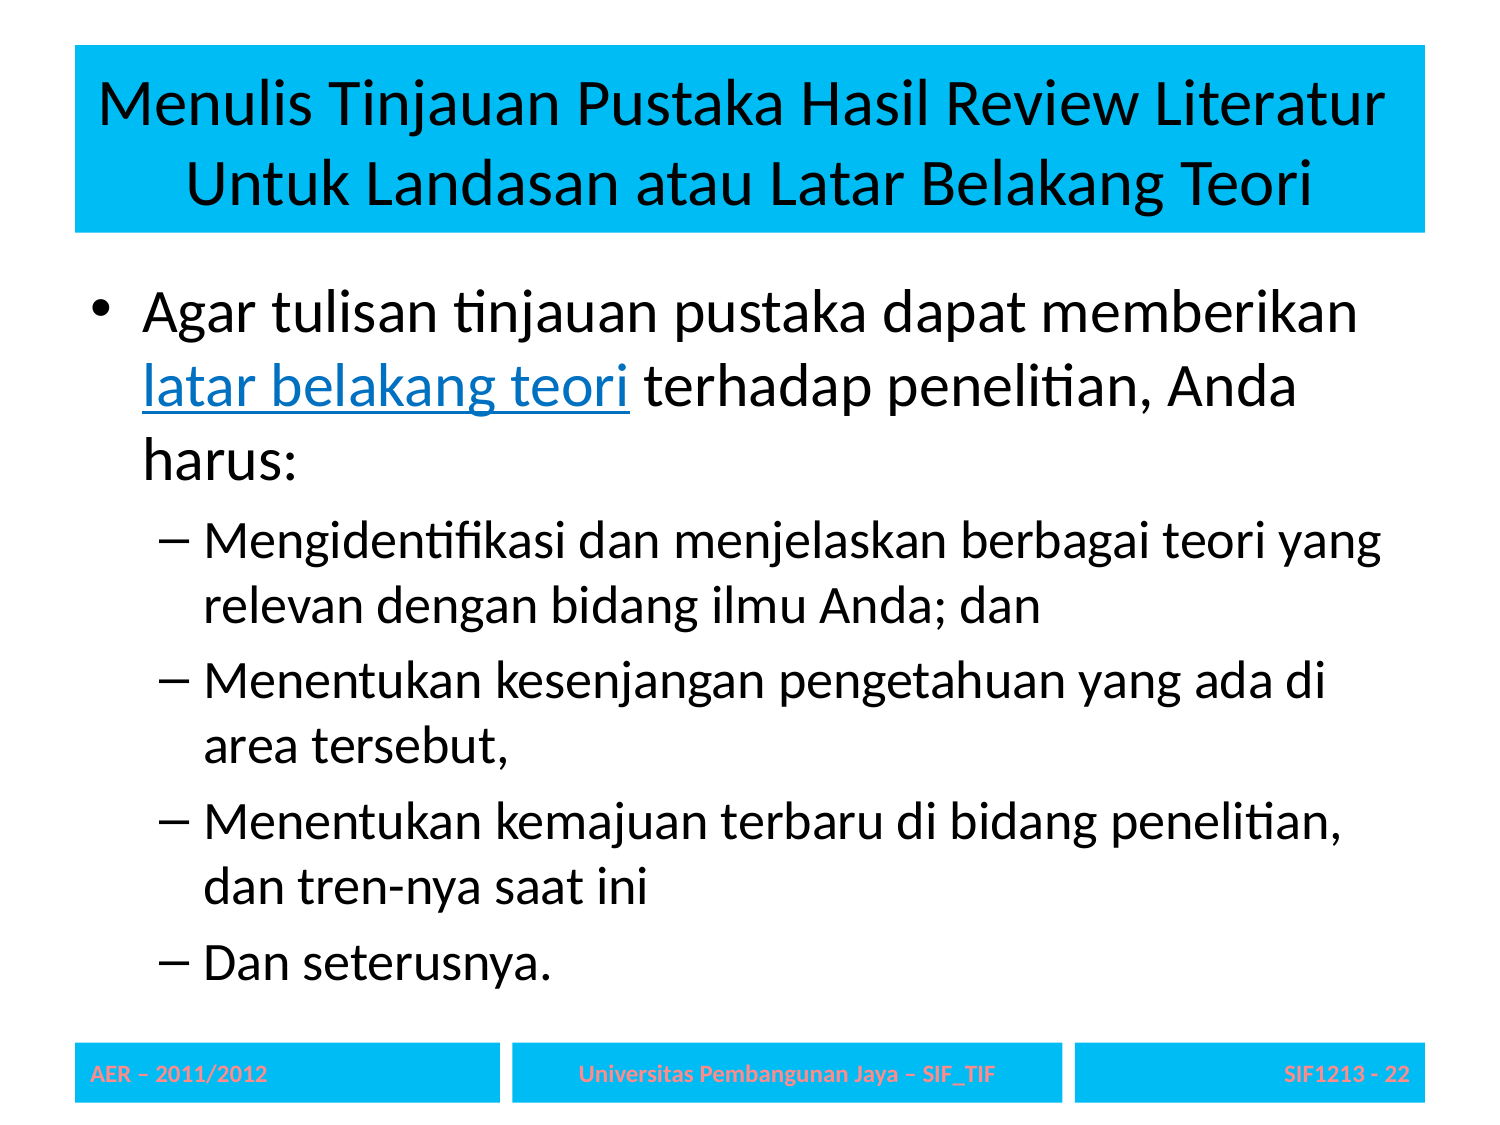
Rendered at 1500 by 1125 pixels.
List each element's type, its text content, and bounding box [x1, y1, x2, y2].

list Agar tulisan tinjauan pustaka dapat memberikan latar belakang teori terhadap penelitian, Anda harus: Mengidentifikasi dan menjelaskan berbagai teori yang relevan dengan bidang ilmu Anda; dan Menentukan kesenjangan pengetahuan yang ada di area tersebut, Menentukan kemajuan terbaru di bidang penelitian, dan tren-nya saat ini Dan seterusnya. [75, 262, 1425, 1005]
slide_number AER – 2011/2012 [75, 1042, 500, 1103]
slide_number SIF1213 - 22 [1074, 1042, 1425, 1103]
footer Universitas Pembangunan Jaya – SIF_TIF [512, 1042, 1063, 1103]
title Menulis Tinjauan Pustaka Hasil Review Literatur Untuk Landasan atau Latar Belakang Teori [75, 45, 1425, 233]
